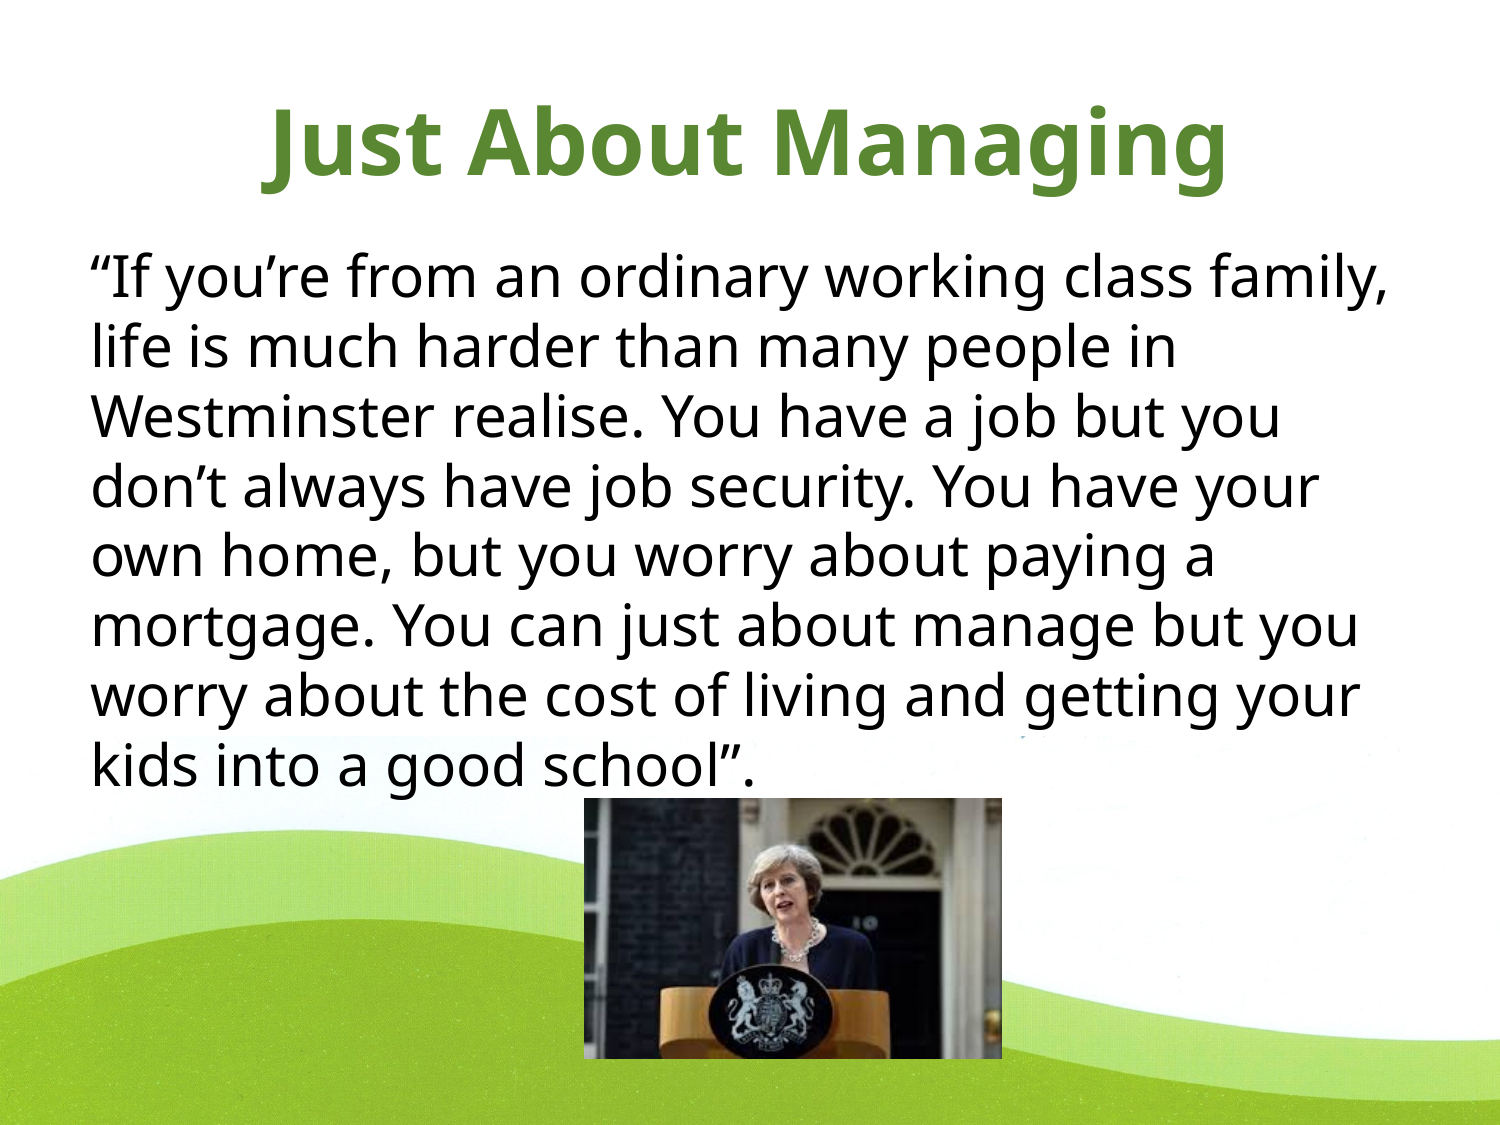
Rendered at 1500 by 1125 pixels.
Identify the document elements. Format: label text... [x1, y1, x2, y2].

title Just About Managing [75, 45, 1425, 233]
list “If you’re from an ordinary working class family, life is much harder than many people in Westminster realise. You have a job but you don’t always have job security. You have your own home, but you worry about paying a mortgage. You can just about manage but you worry about the cost of living and getting your kids into a good school”. [75, 231, 1412, 1005]
picture [0, 736, 1500, 1125]
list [584, 798, 1002, 1059]
